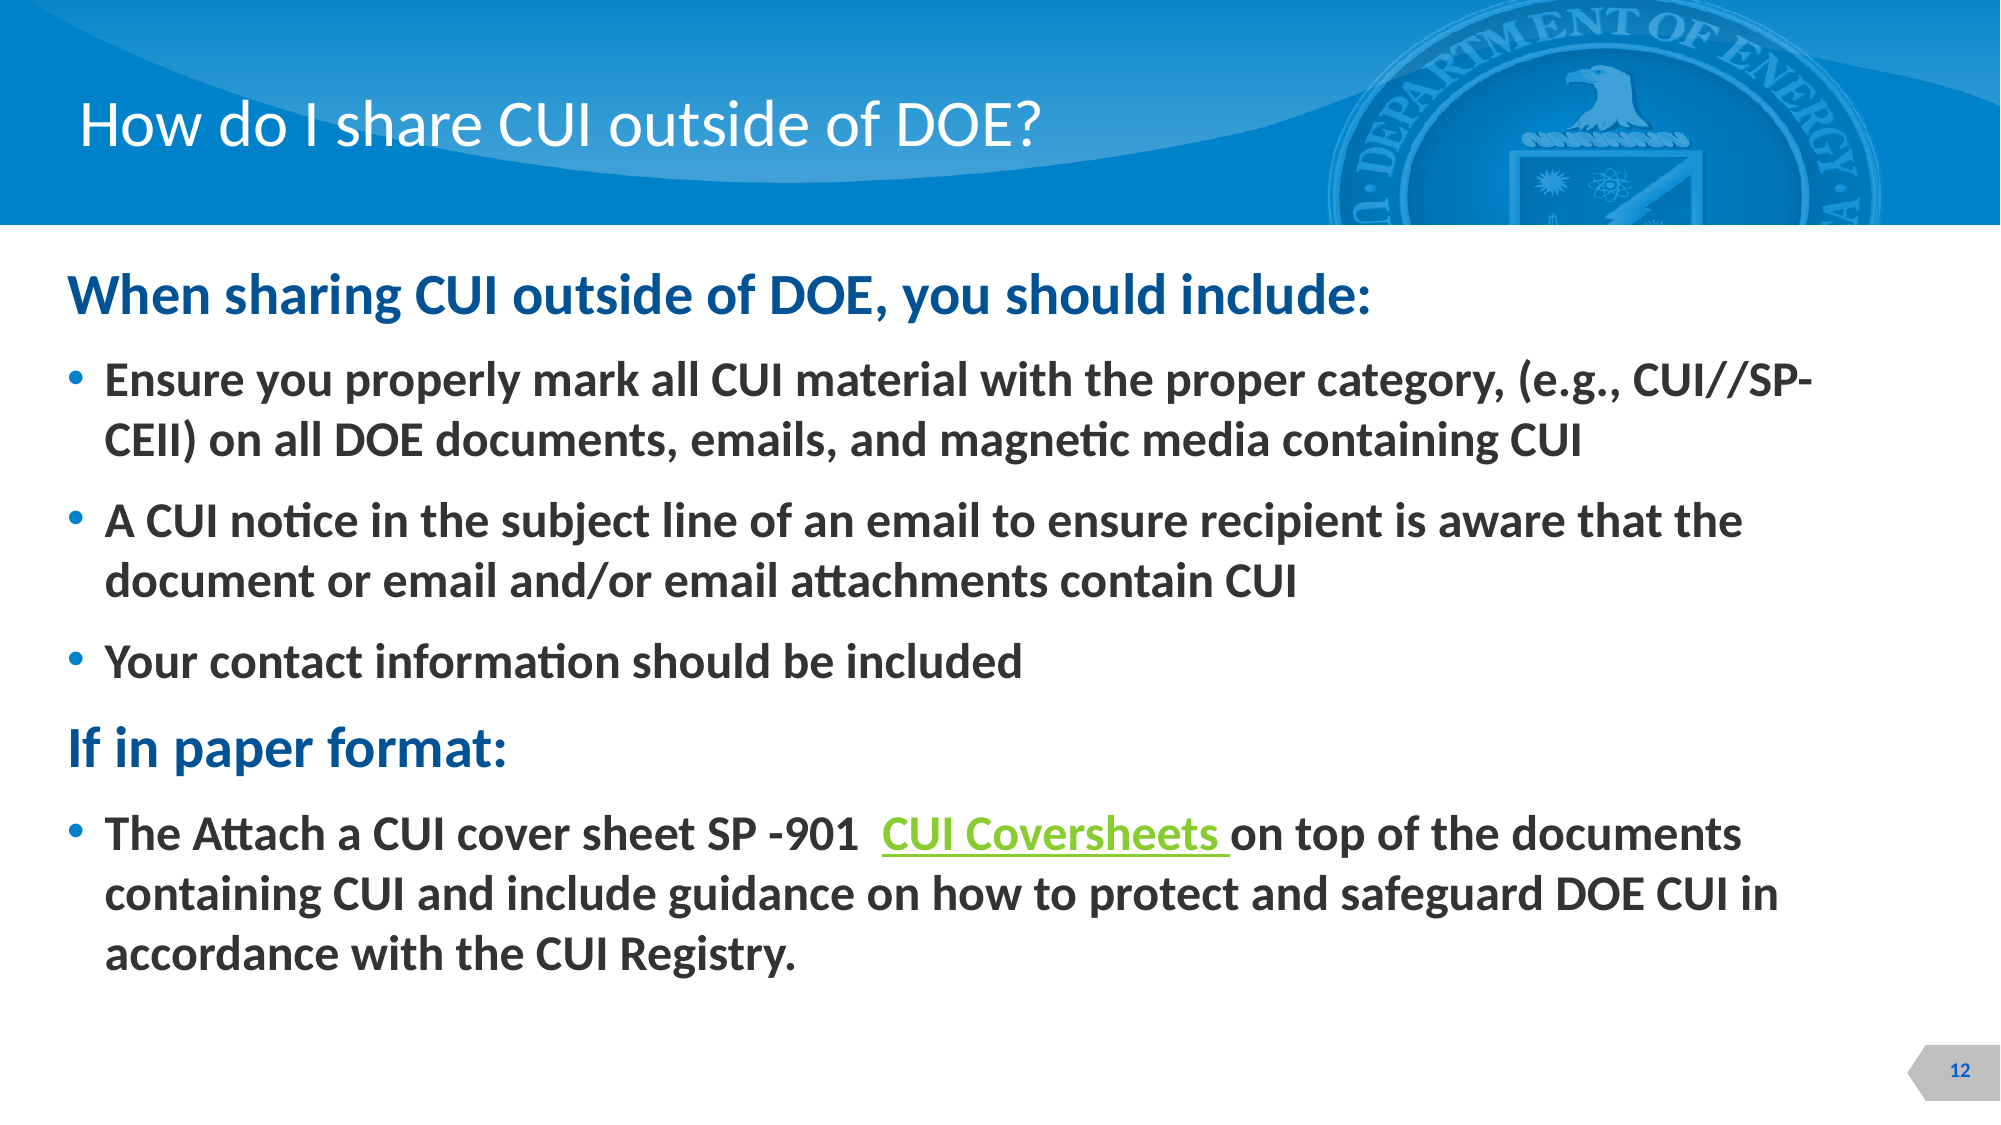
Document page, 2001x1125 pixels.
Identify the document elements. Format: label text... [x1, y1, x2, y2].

list When sharing CUI outside of DOE, you should include: Ensure you properly mark all CUI material with the proper category, (e.g., CUI//SP-CEII) on all DOE documents, emails, and magnetic media containing CUI A CUI notice in the subject line of an email to ensure recipient is aware that the document or email and/or email attachments contain CUI Your contact information should be included If in paper format: The Attach a CUI cover sheet SP -901 CUI Coversheets on top of the documents containing CUI and include guidance on how to protect and safeguard DOE CUI in accordance with the CUI Registry. [52, 248, 1888, 1027]
picture [0, 0, 2000, 225]
picture [1639, 220, 1648, 225]
title How do I share CUI outside of DOE? [64, 34, 1490, 206]
